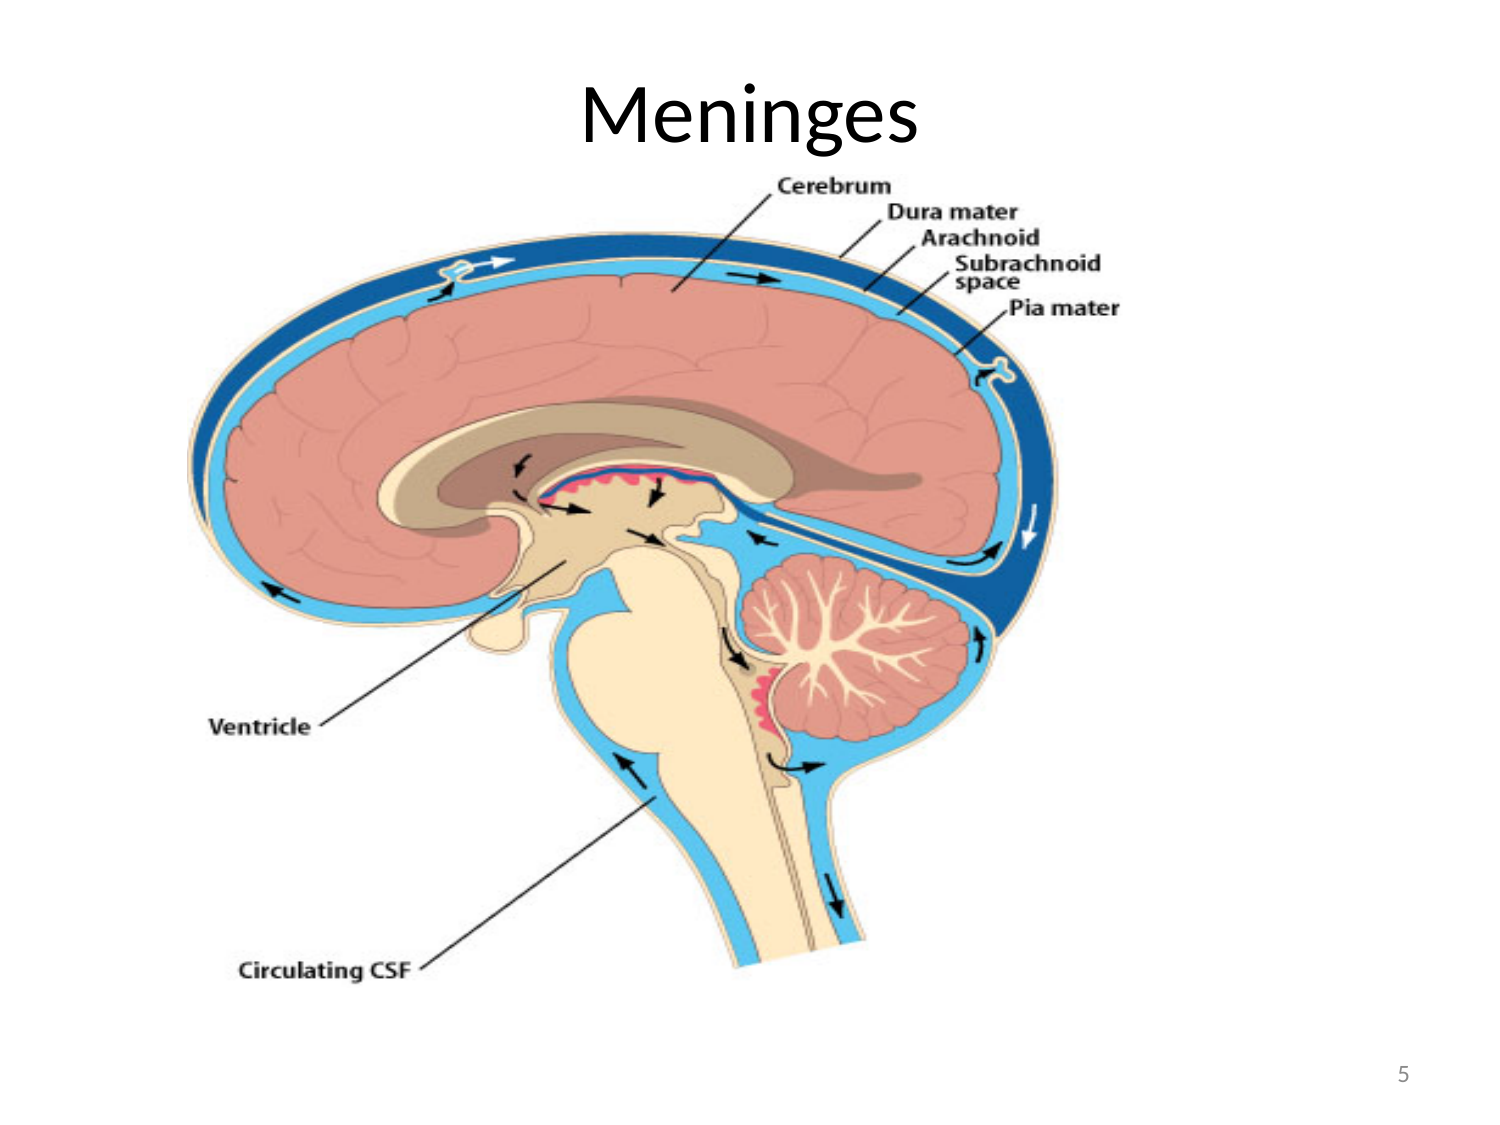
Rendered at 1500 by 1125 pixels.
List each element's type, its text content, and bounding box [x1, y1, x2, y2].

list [187, 174, 1126, 988]
title Meninges [112, 50, 1388, 200]
slide_number 5 [1074, 1042, 1425, 1103]
